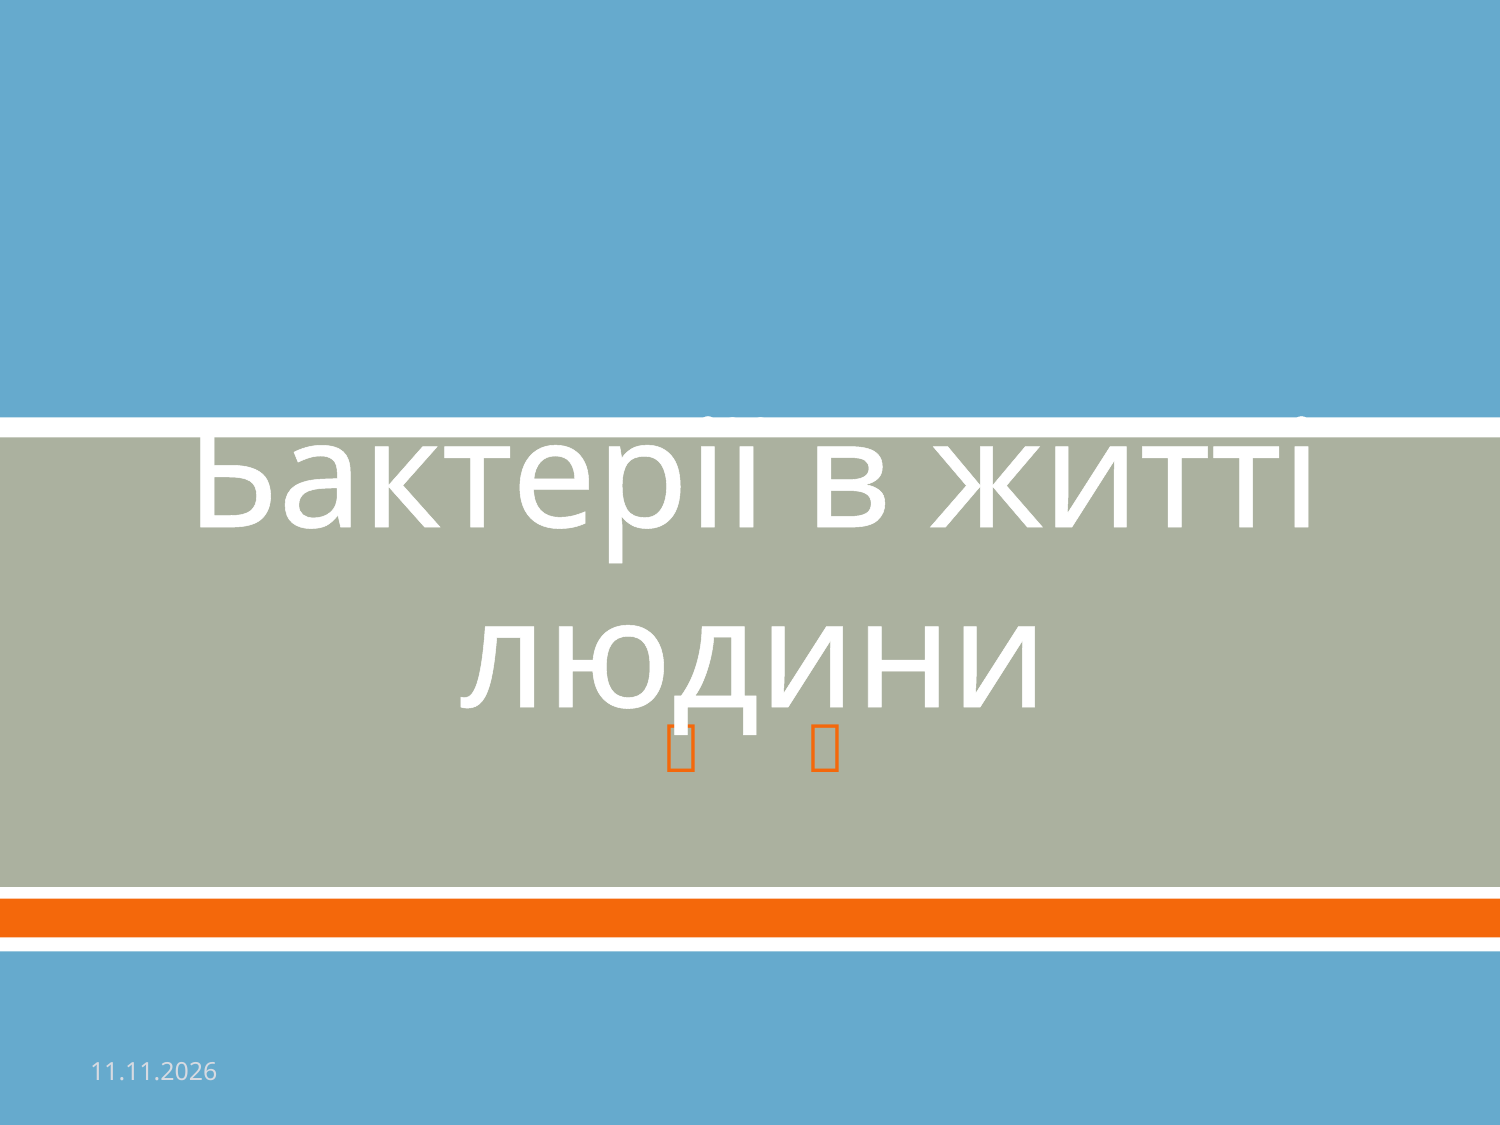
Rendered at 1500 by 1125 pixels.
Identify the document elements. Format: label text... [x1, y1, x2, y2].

title Бактерії в житті людини [41, 503, 1467, 745]
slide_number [75, 1042, 425, 1103]
